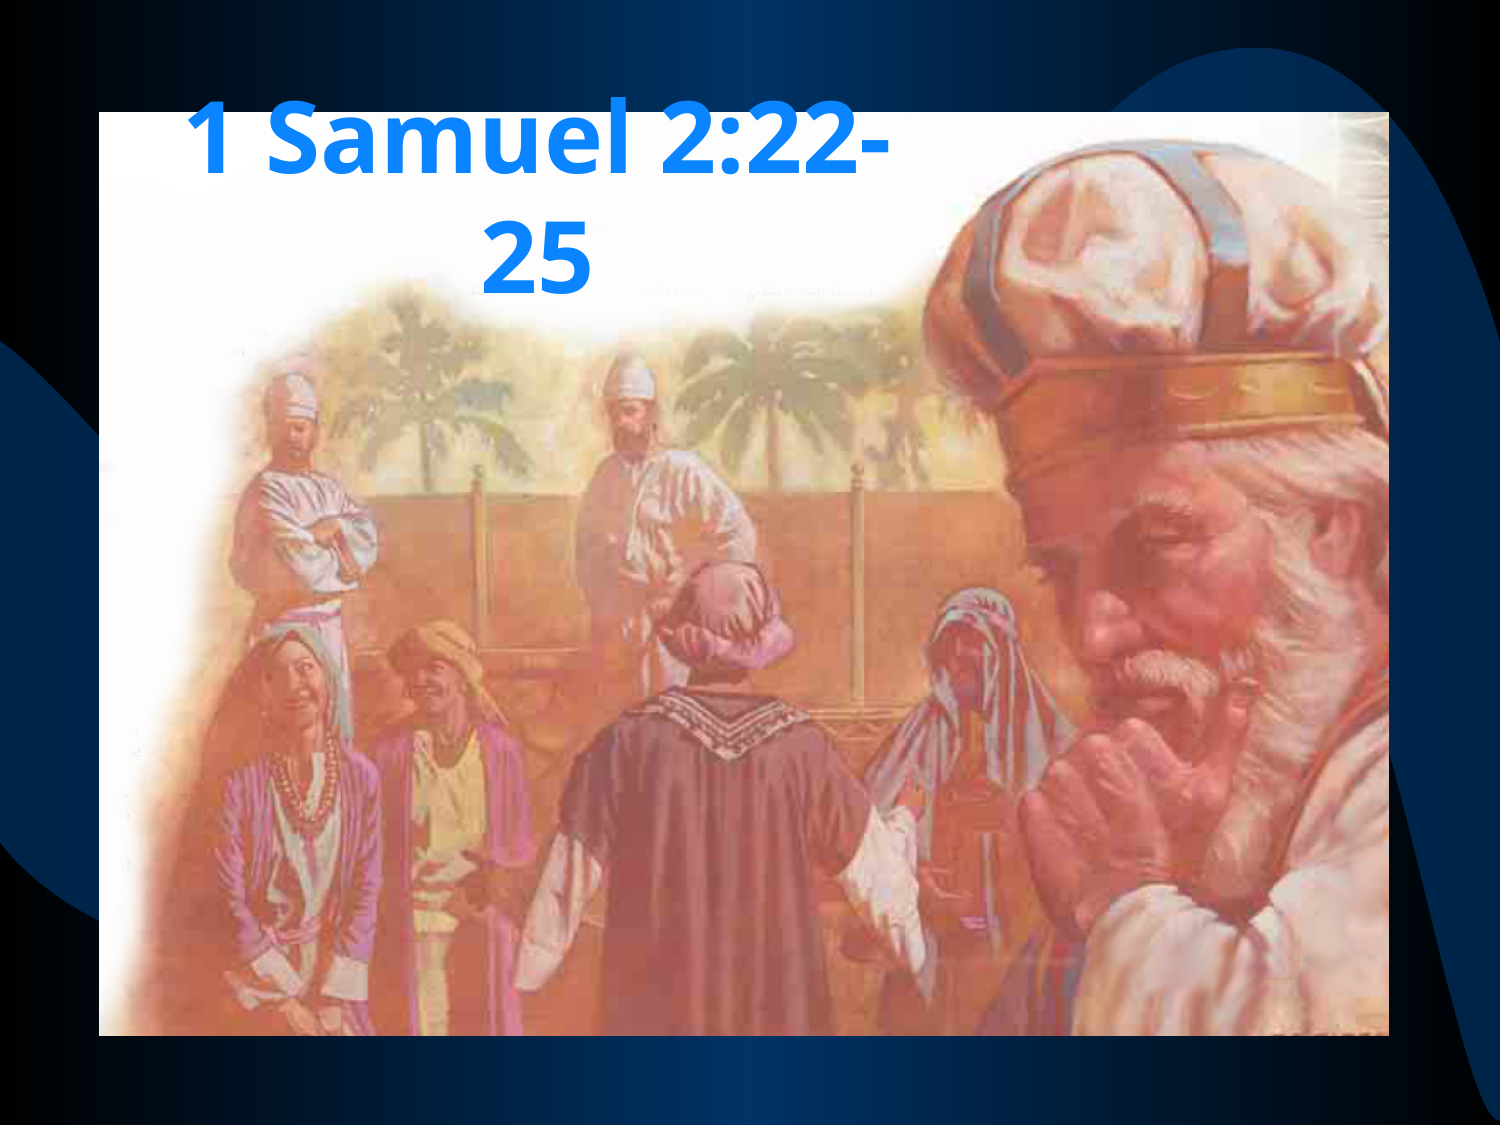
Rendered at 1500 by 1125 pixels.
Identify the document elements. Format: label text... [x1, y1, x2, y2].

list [99, 112, 1389, 1036]
title 1 Samuel 2:22-25 [112, 65, 963, 110]
